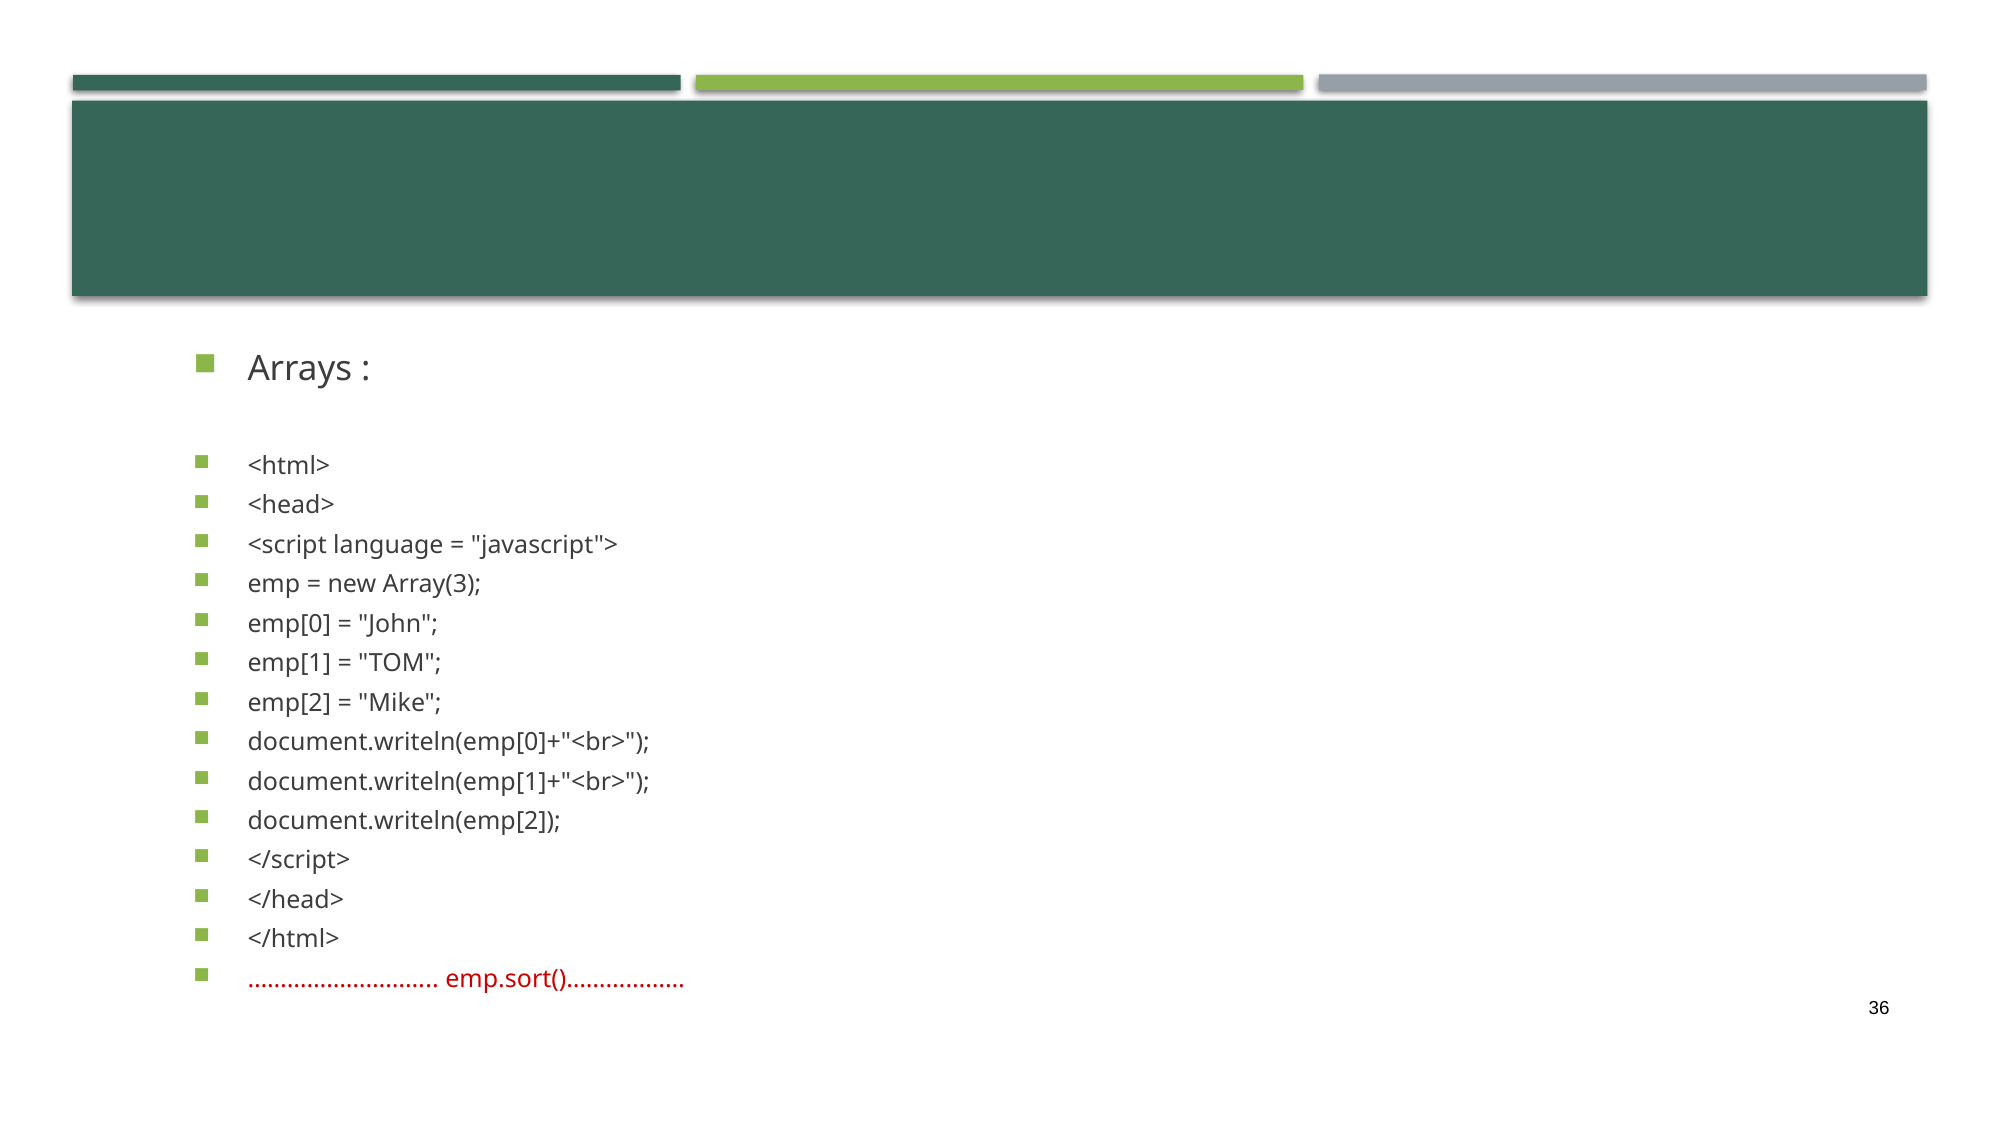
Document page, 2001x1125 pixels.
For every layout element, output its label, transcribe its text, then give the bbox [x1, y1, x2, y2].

list Arrays : <html> <head> <script language = "javascript"> emp = new Array(3); emp[0] = "John"; emp[1] = "TOM"; emp[2] = "Mike"; document.writeln(emp[0]+"<br>"); document.writeln(emp[1]+"<br>"); document.writeln(emp[2]); </script> </head> </html> ……………………….. emp.sort()……………… [177, 338, 1675, 1005]
slide_number 36 [1732, 977, 1905, 1037]
